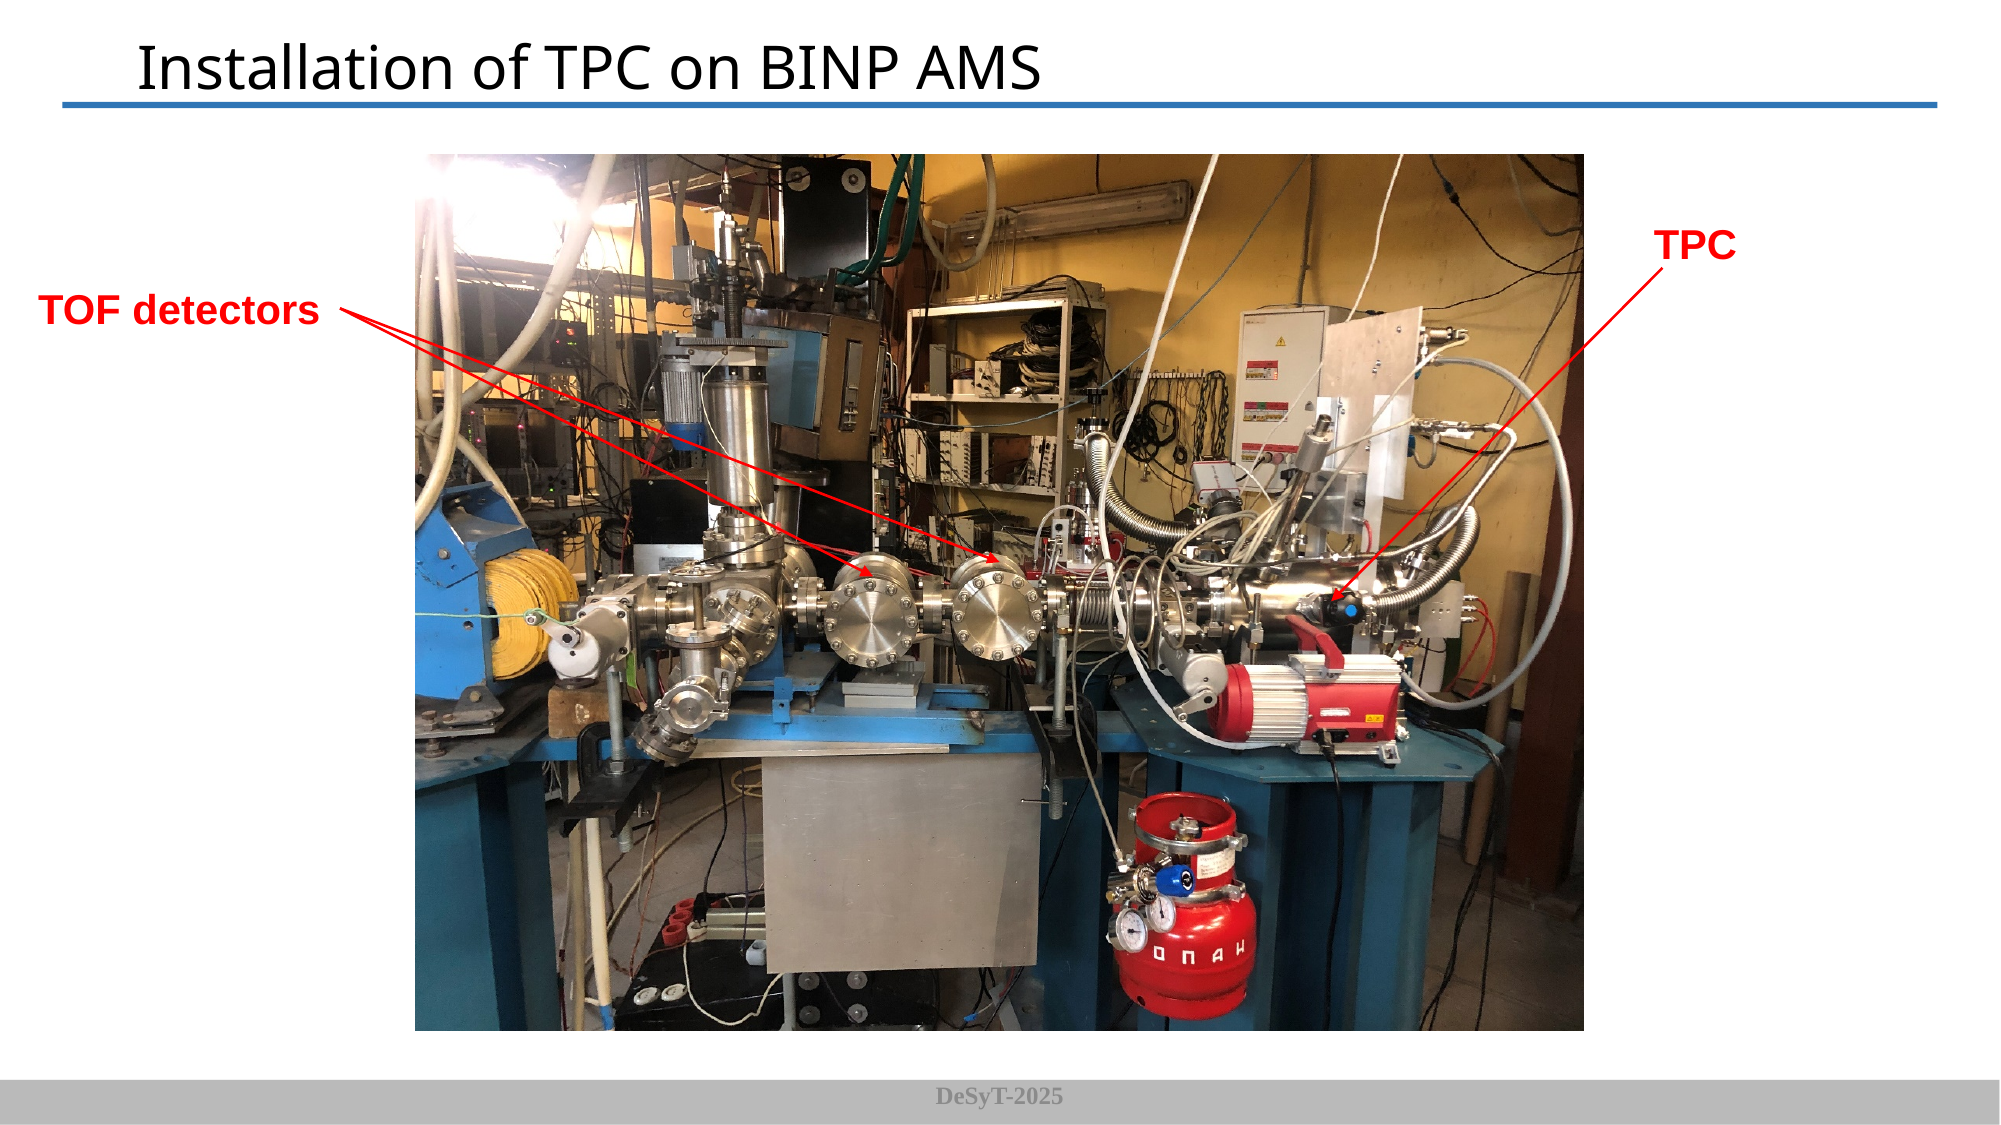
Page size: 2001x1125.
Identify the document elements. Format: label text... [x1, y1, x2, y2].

text_box TPC [1638, 210, 1752, 275]
text_box [62, 101, 1938, 109]
picture [415, 154, 1585, 1032]
title Installation of TPC on BINP AMS [137, 59, 1863, 80]
text_box [339, 307, 415, 339]
text_box TOF detectors [23, 275, 340, 341]
